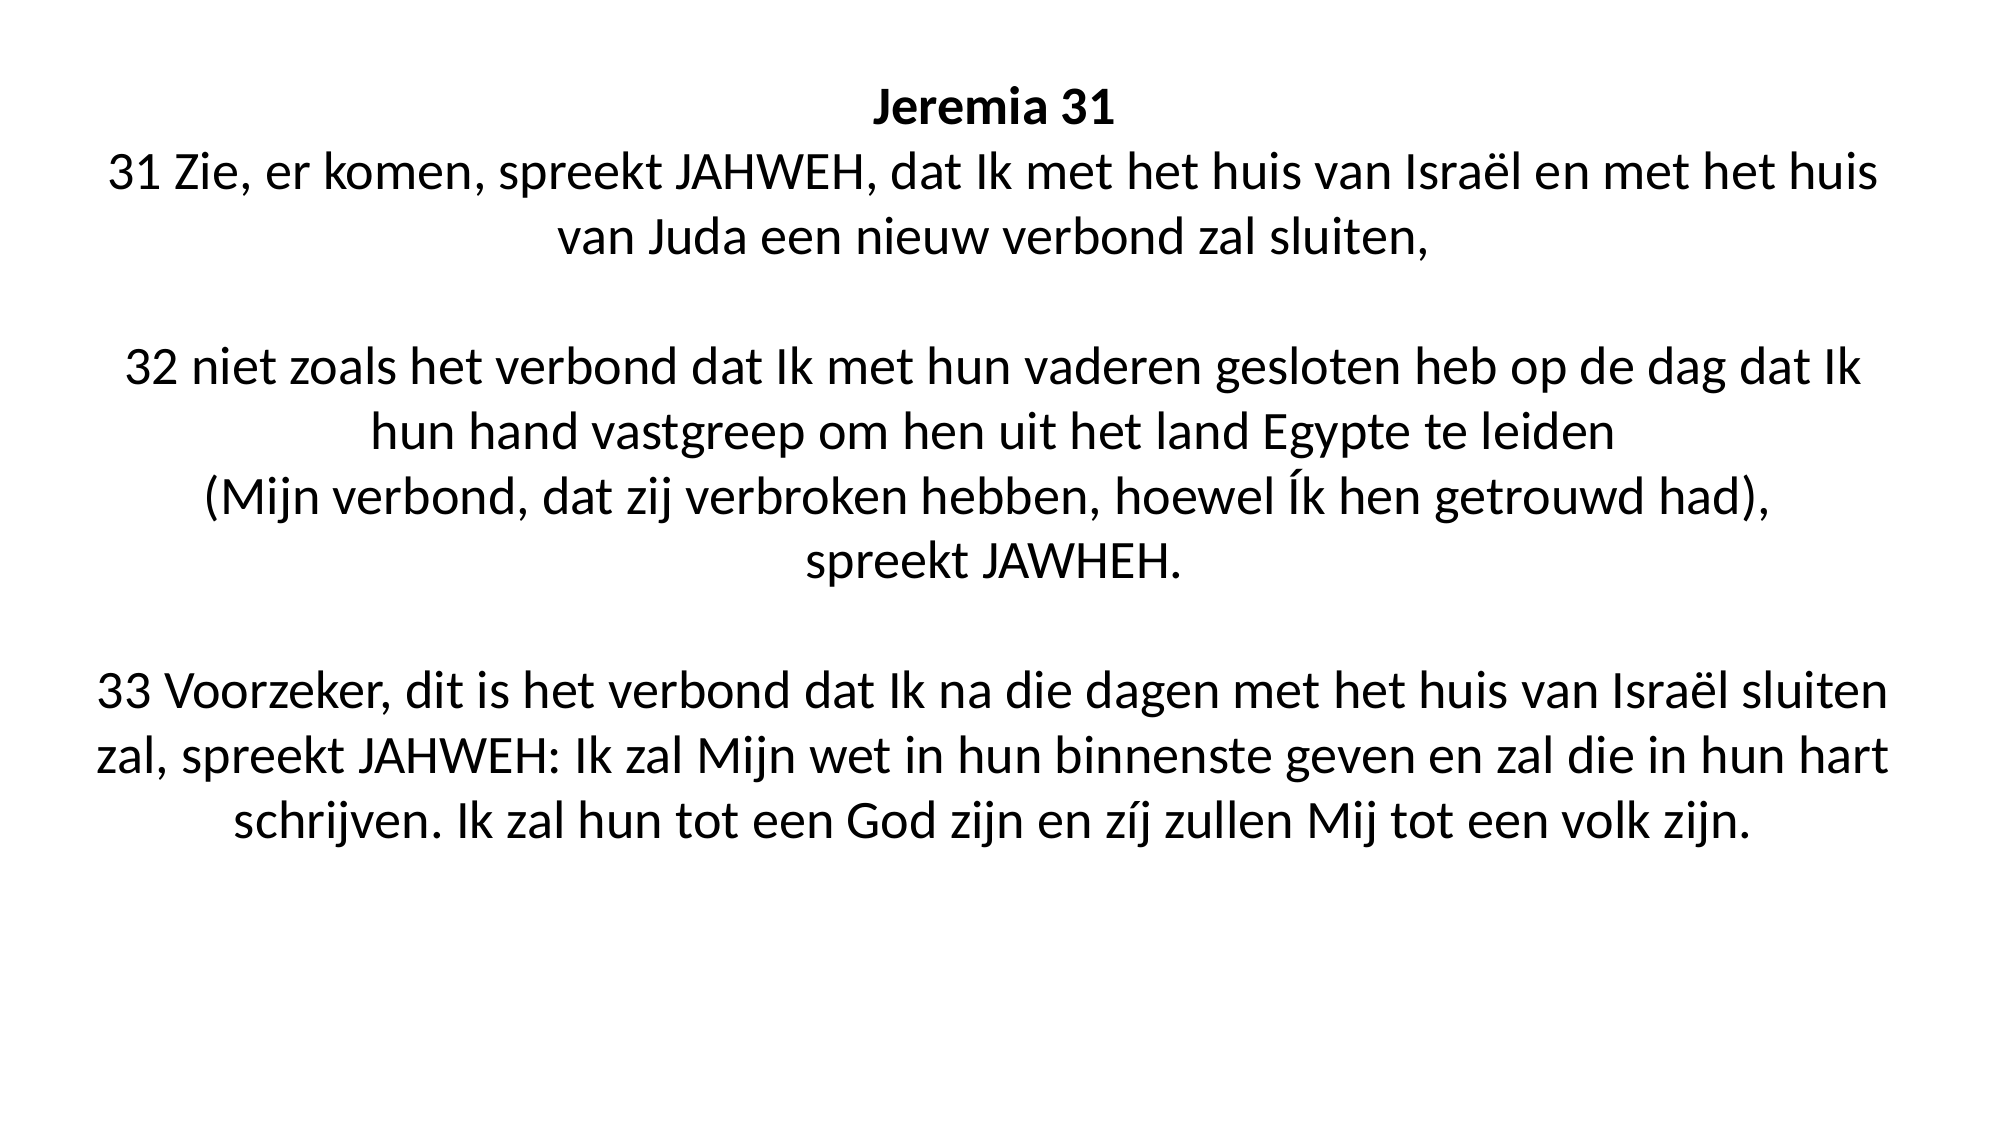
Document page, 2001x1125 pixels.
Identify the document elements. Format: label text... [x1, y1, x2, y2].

text_box Jeremia 31 31 Zie, er komen, spreekt JAHWEH, dat Ik met het huis van Israël en met het huis van Juda een nieuw verbond zal sluiten, 32 niet zoals het verbond dat Ik met hun vaderen gesloten heb op de dag dat Ik hun hand vastgreep om hen uit het land Egypte te leiden (Mijn verbond, dat zij verbroken hebben, hoewel Ík hen getrouwd had), spreekt JAWHEH. 33 Voorzeker, dit is het verbond dat Ik na die dagen met het huis van Israël sluiten zal, spreekt JAHWEH: Ik zal Mijn wet in hun binnenste geven en zal die in hun hart schrijven. Ik zal hun tot een God zijn en zíj zullen Mij tot een volk zijn. [80, 62, 1910, 858]
